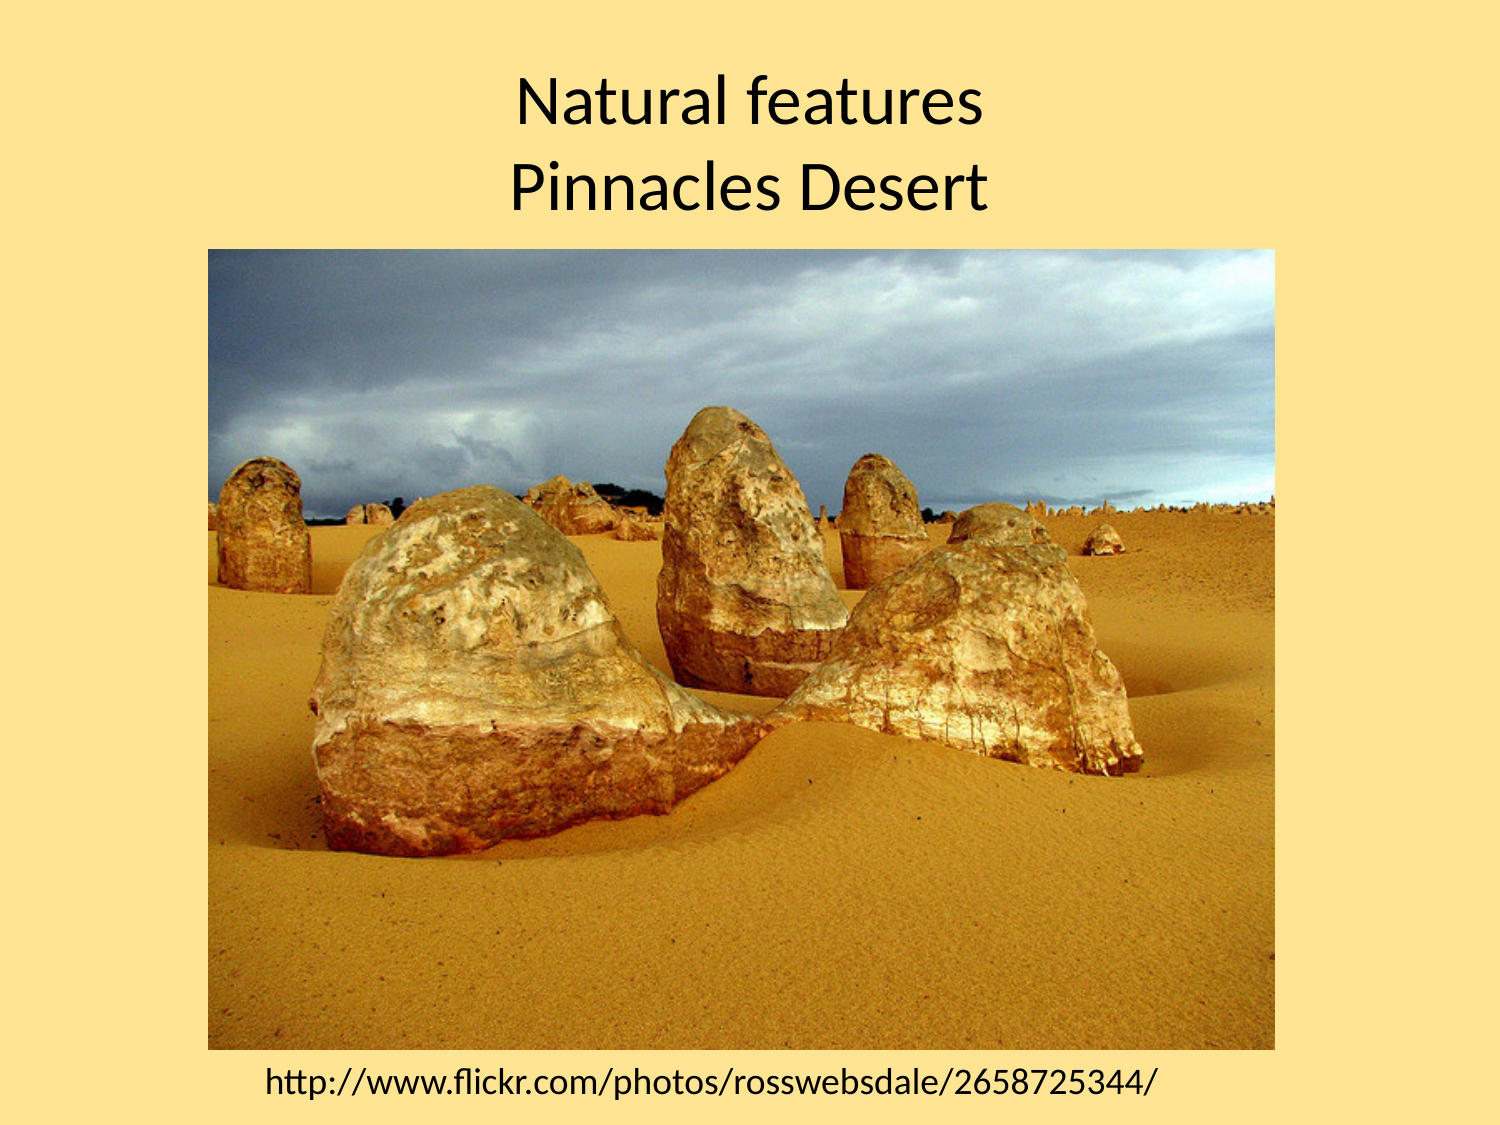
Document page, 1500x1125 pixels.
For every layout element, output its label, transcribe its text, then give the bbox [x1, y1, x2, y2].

text_box http://www.flickr.com/photos/rosswebsdale/2658725344/ [249, 1059, 1275, 1110]
title Natural features Pinnacles Desert [75, 45, 1425, 233]
picture [208, 249, 1276, 1051]
